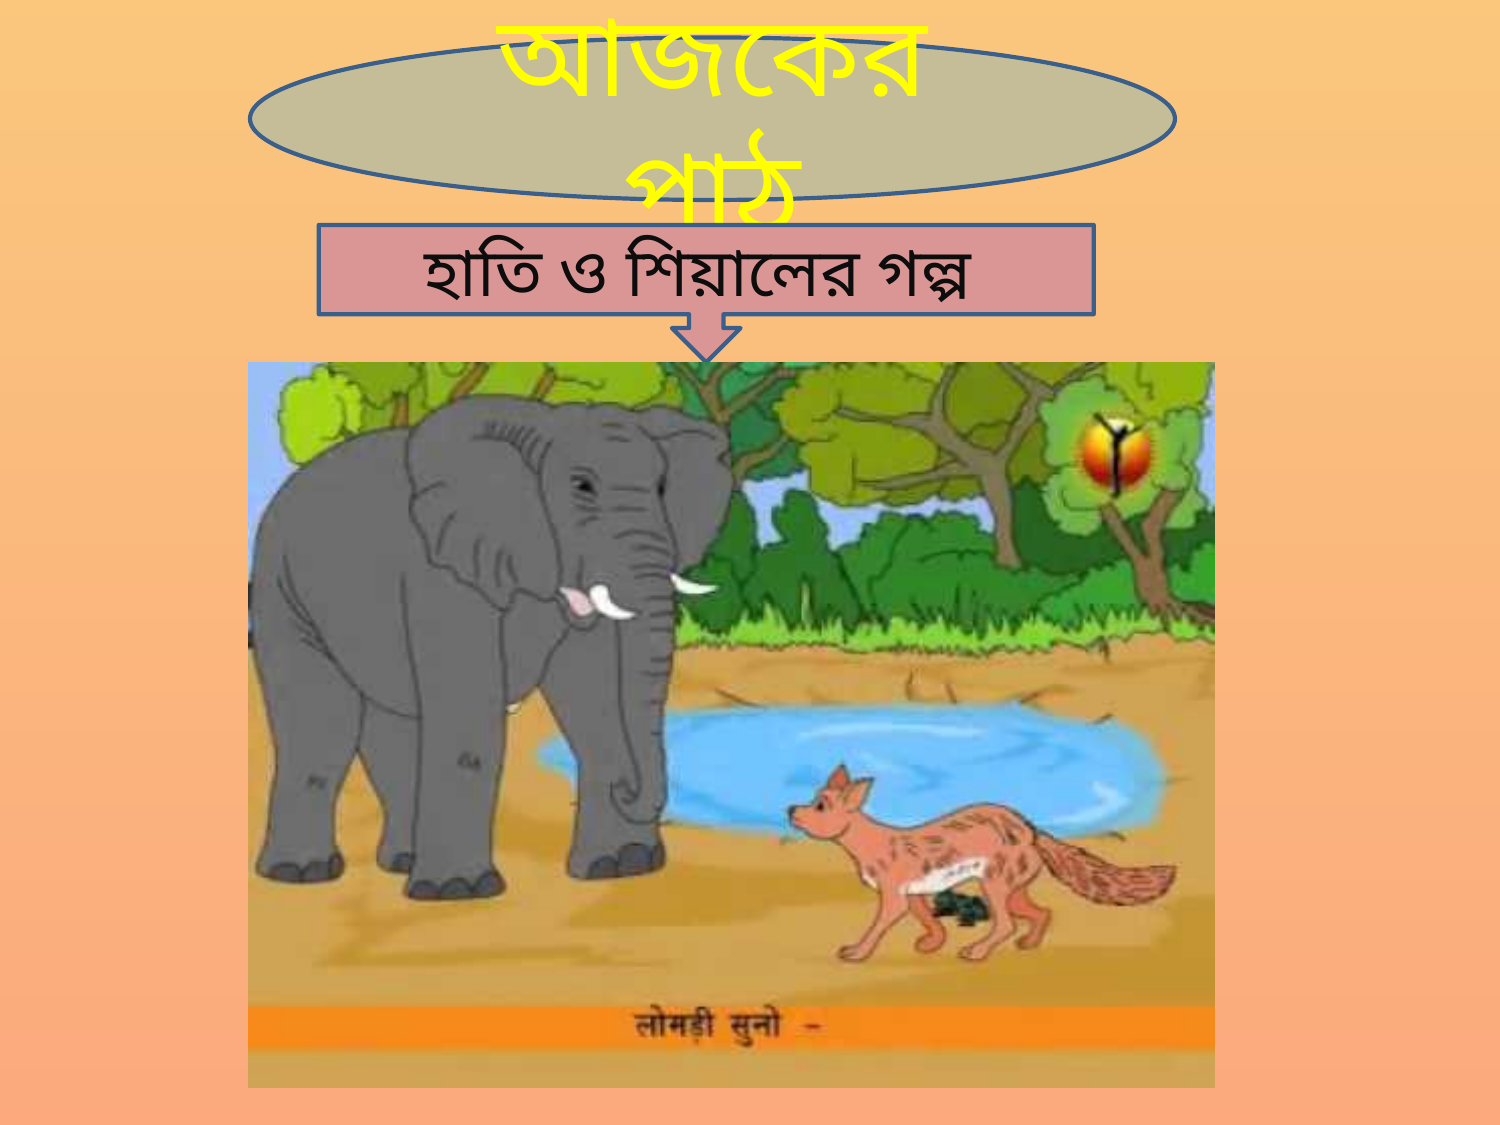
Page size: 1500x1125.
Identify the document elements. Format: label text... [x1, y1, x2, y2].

text_box আজকের পাঠ [247, 35, 1178, 203]
picture [247, 362, 1216, 1088]
text_box হাতি ও শিয়ালের গল্প [316, 222, 1096, 360]
